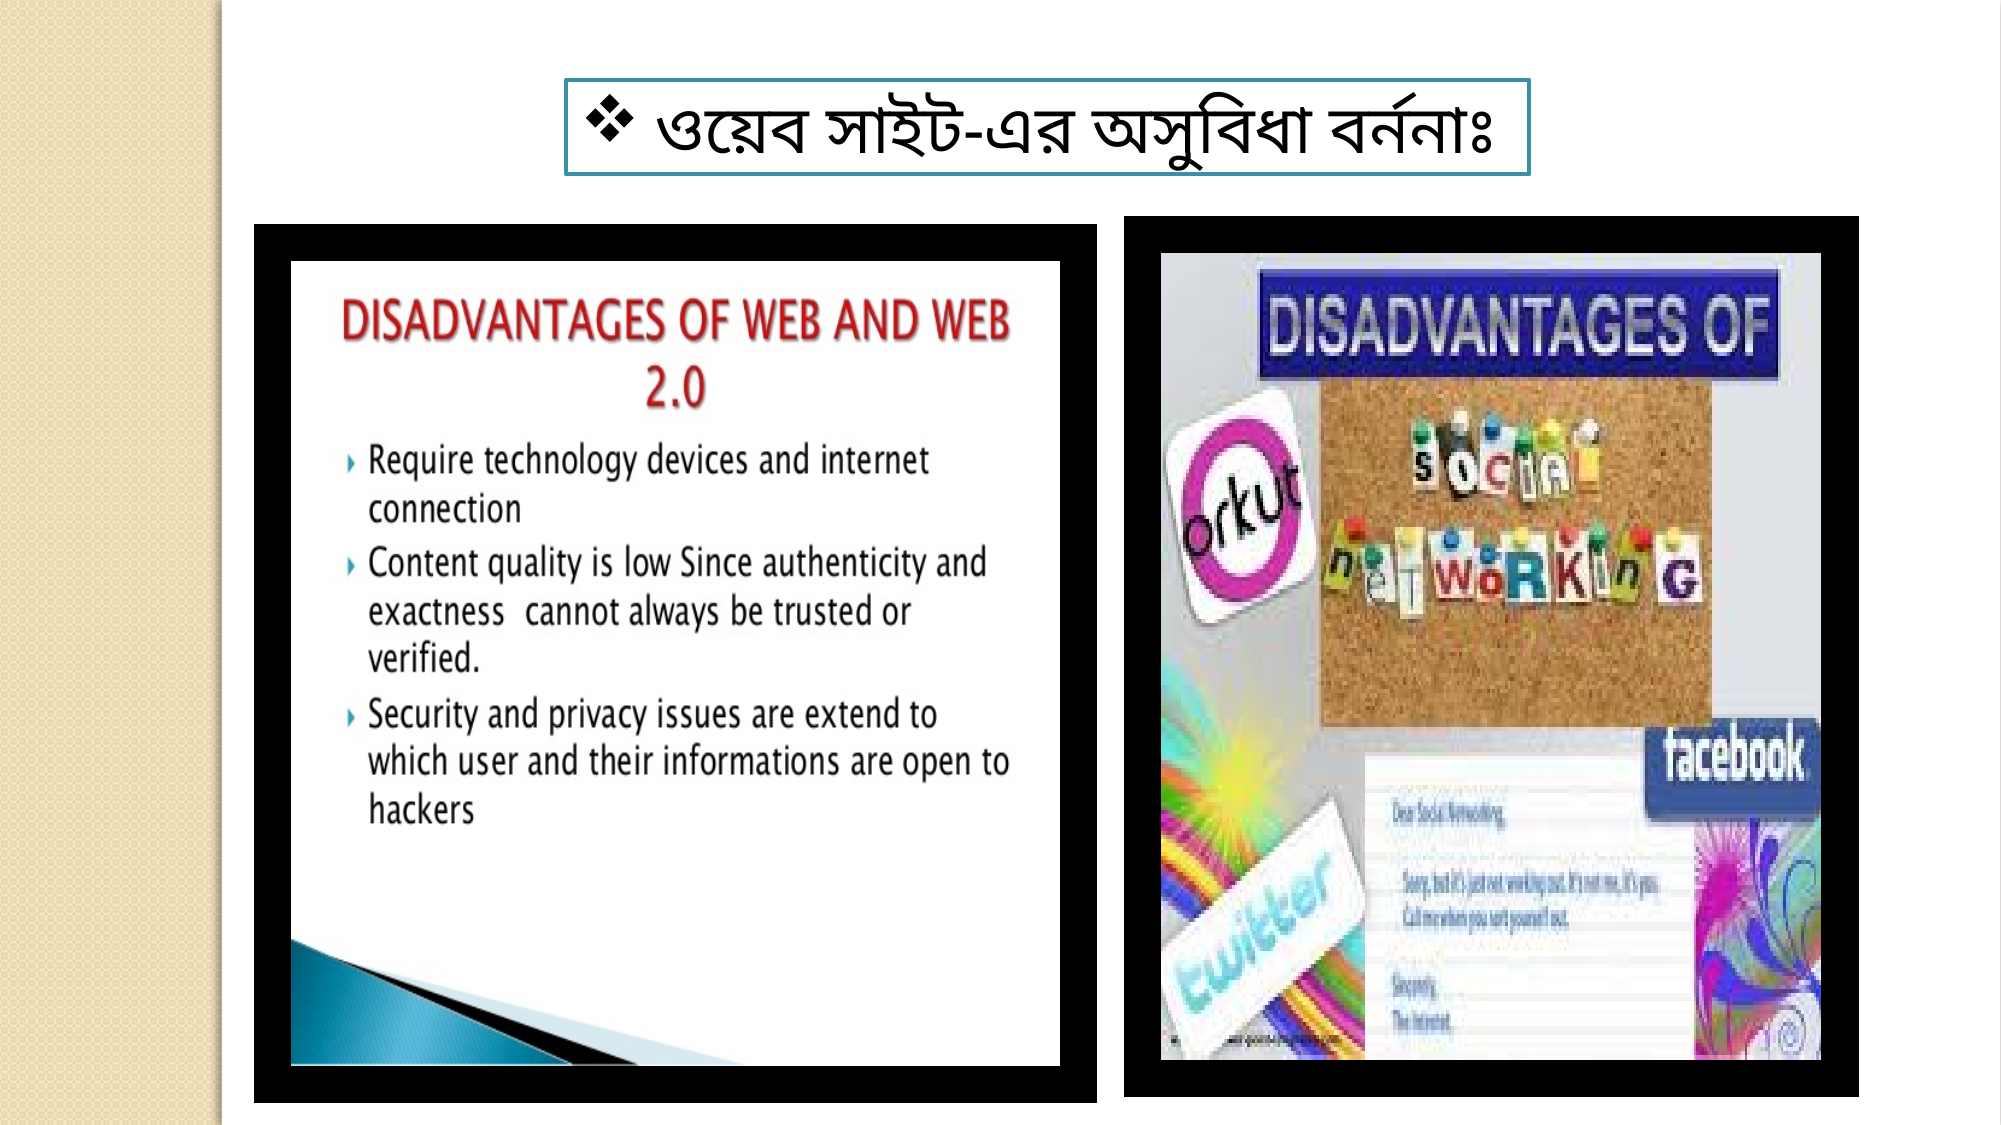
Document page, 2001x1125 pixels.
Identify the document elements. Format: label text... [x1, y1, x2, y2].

picture [290, 260, 1060, 1066]
text_box ওয়েব সাইট-এর অসুবিধা বর্ননাঃ [564, 78, 1531, 176]
picture [1160, 252, 1822, 1060]
